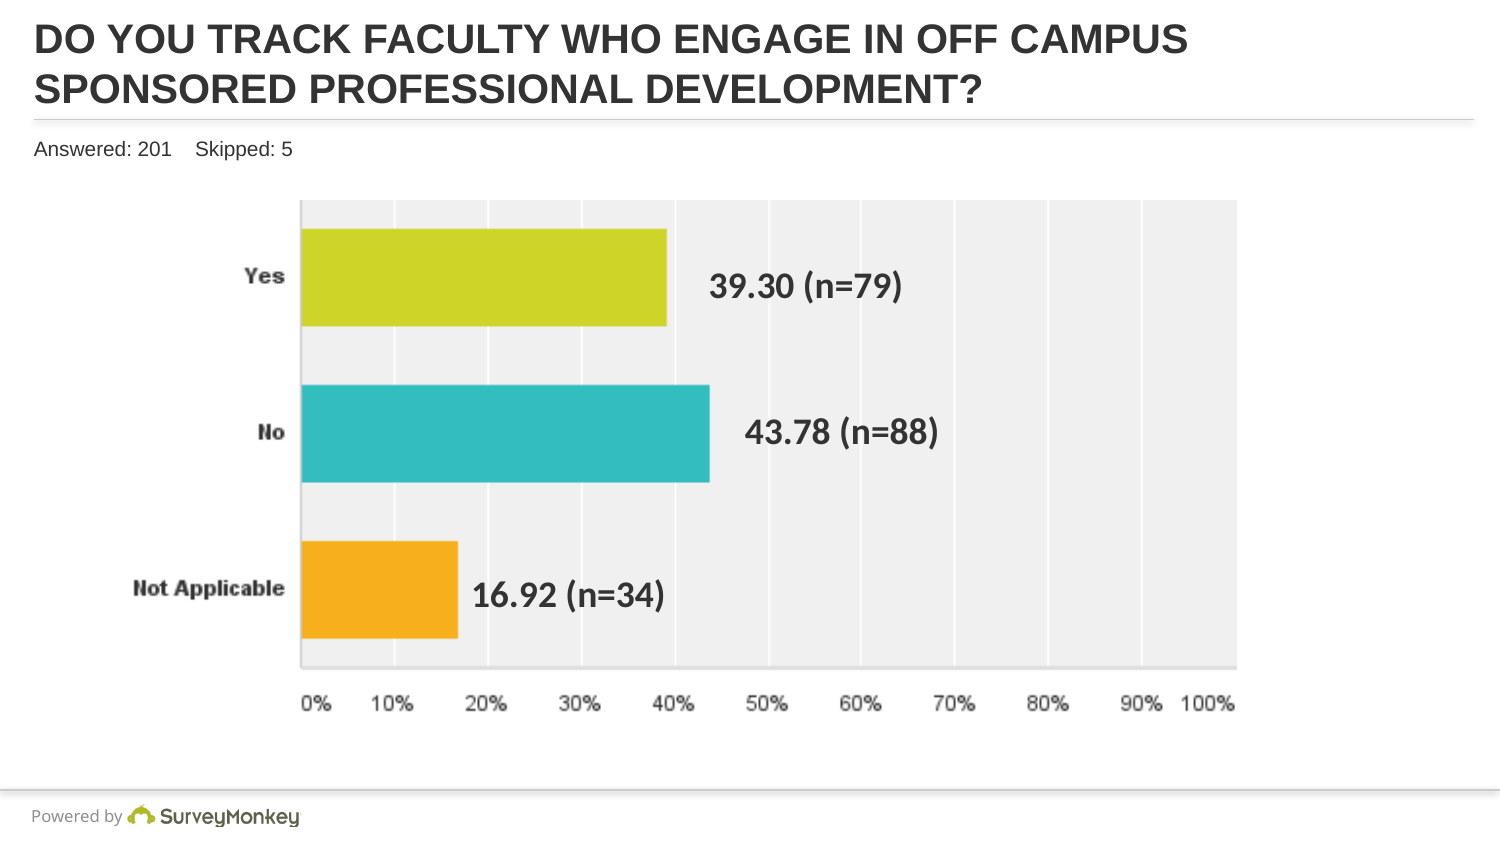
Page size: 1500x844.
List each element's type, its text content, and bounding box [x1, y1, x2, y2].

title DO YOU TRACK FACULTY WHO ENGAGE IN OFF CAMPUS SPONSORED PROFESSIONAL DEVELOPMENT? [18, 4, 1369, 119]
picture [78, 199, 1237, 766]
list Answered: 201 Skipped: 5 [18, 128, 894, 170]
